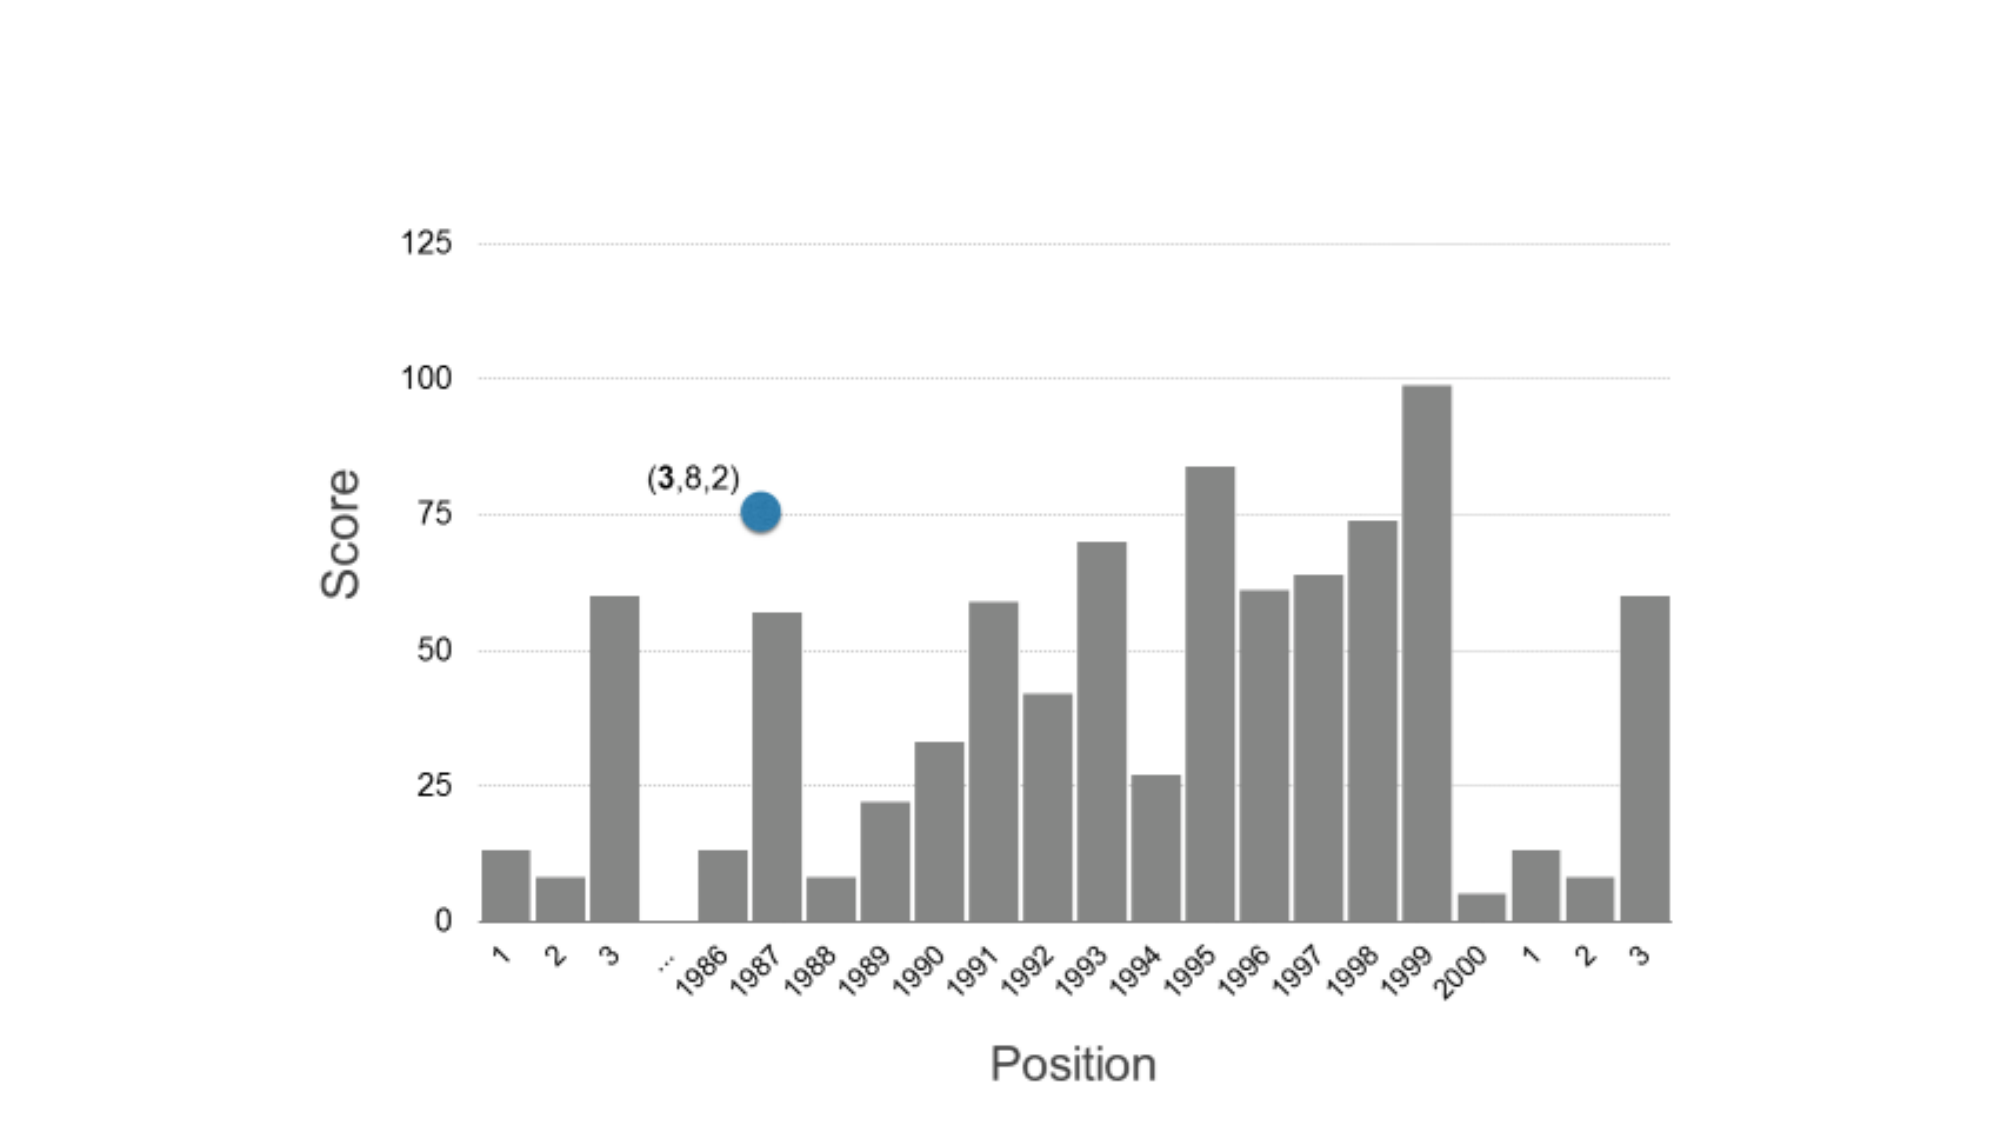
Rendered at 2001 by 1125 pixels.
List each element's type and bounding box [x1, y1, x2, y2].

picture [232, 0, 1840, 1125]
